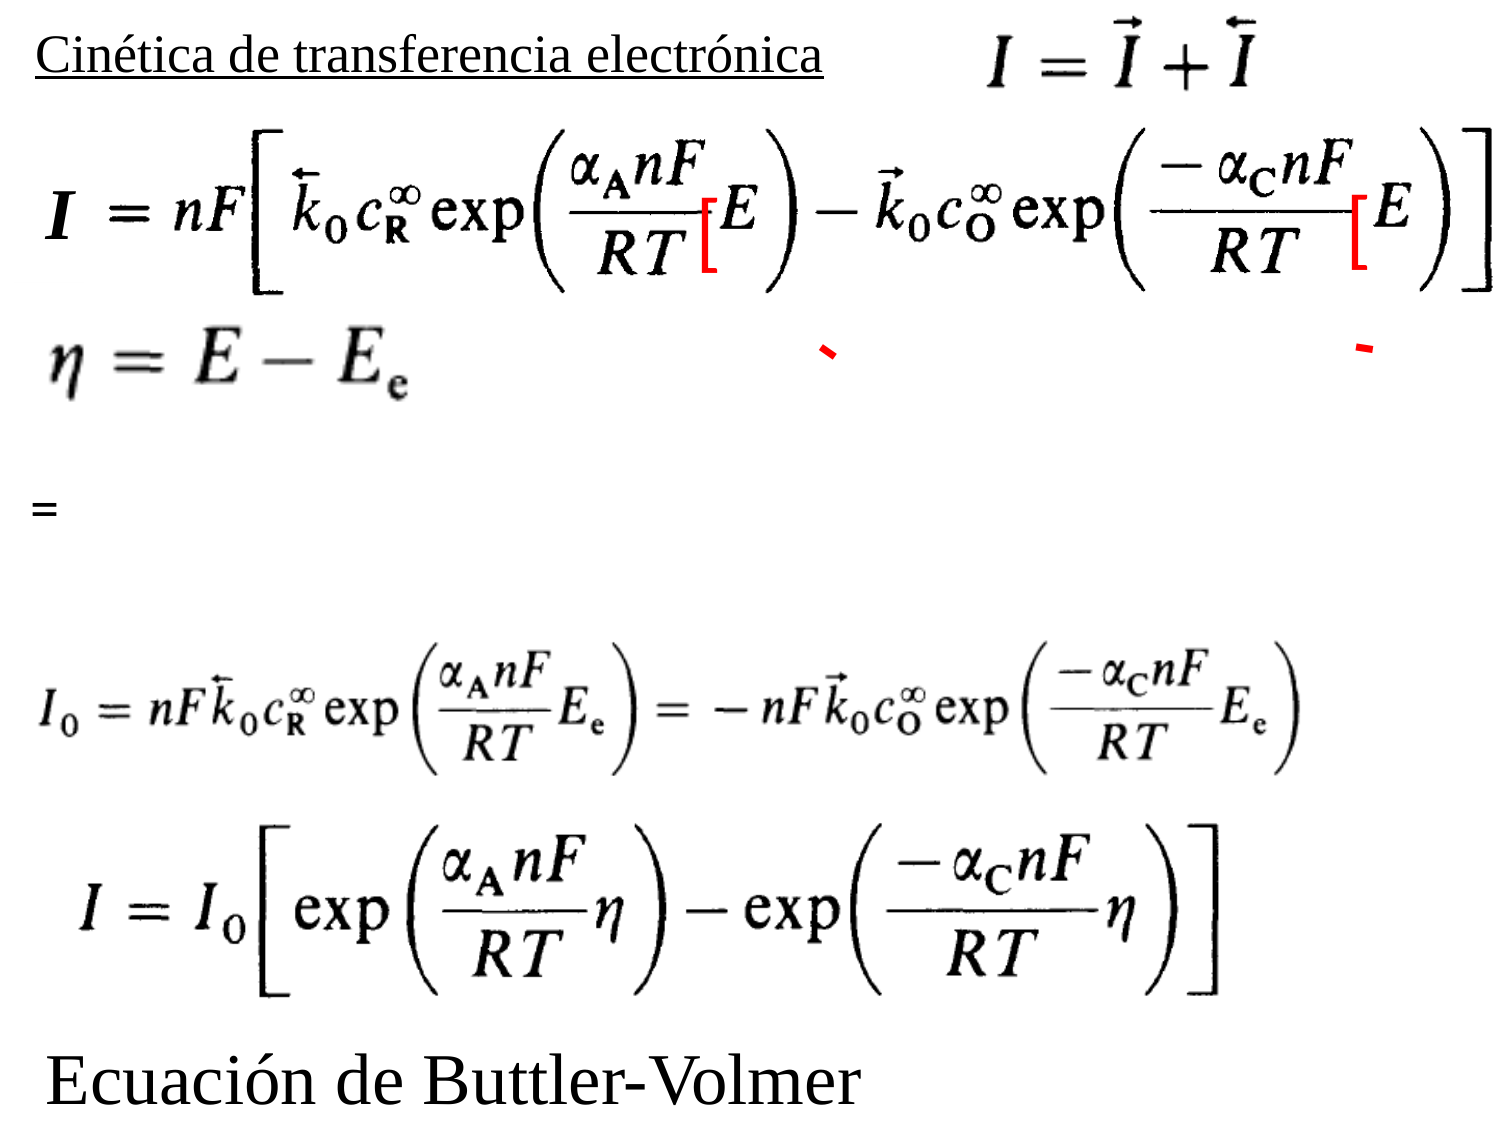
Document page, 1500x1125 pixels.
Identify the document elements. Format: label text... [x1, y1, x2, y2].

picture [14, 281, 476, 428]
picture [6, 630, 1331, 1025]
text_box Ecuación de Buttler-Volmer [31, 1025, 878, 1125]
picture [934, 0, 1286, 118]
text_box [30, 113, 1500, 309]
text_box Cinética de transferencia electrónica [20, 11, 840, 92]
